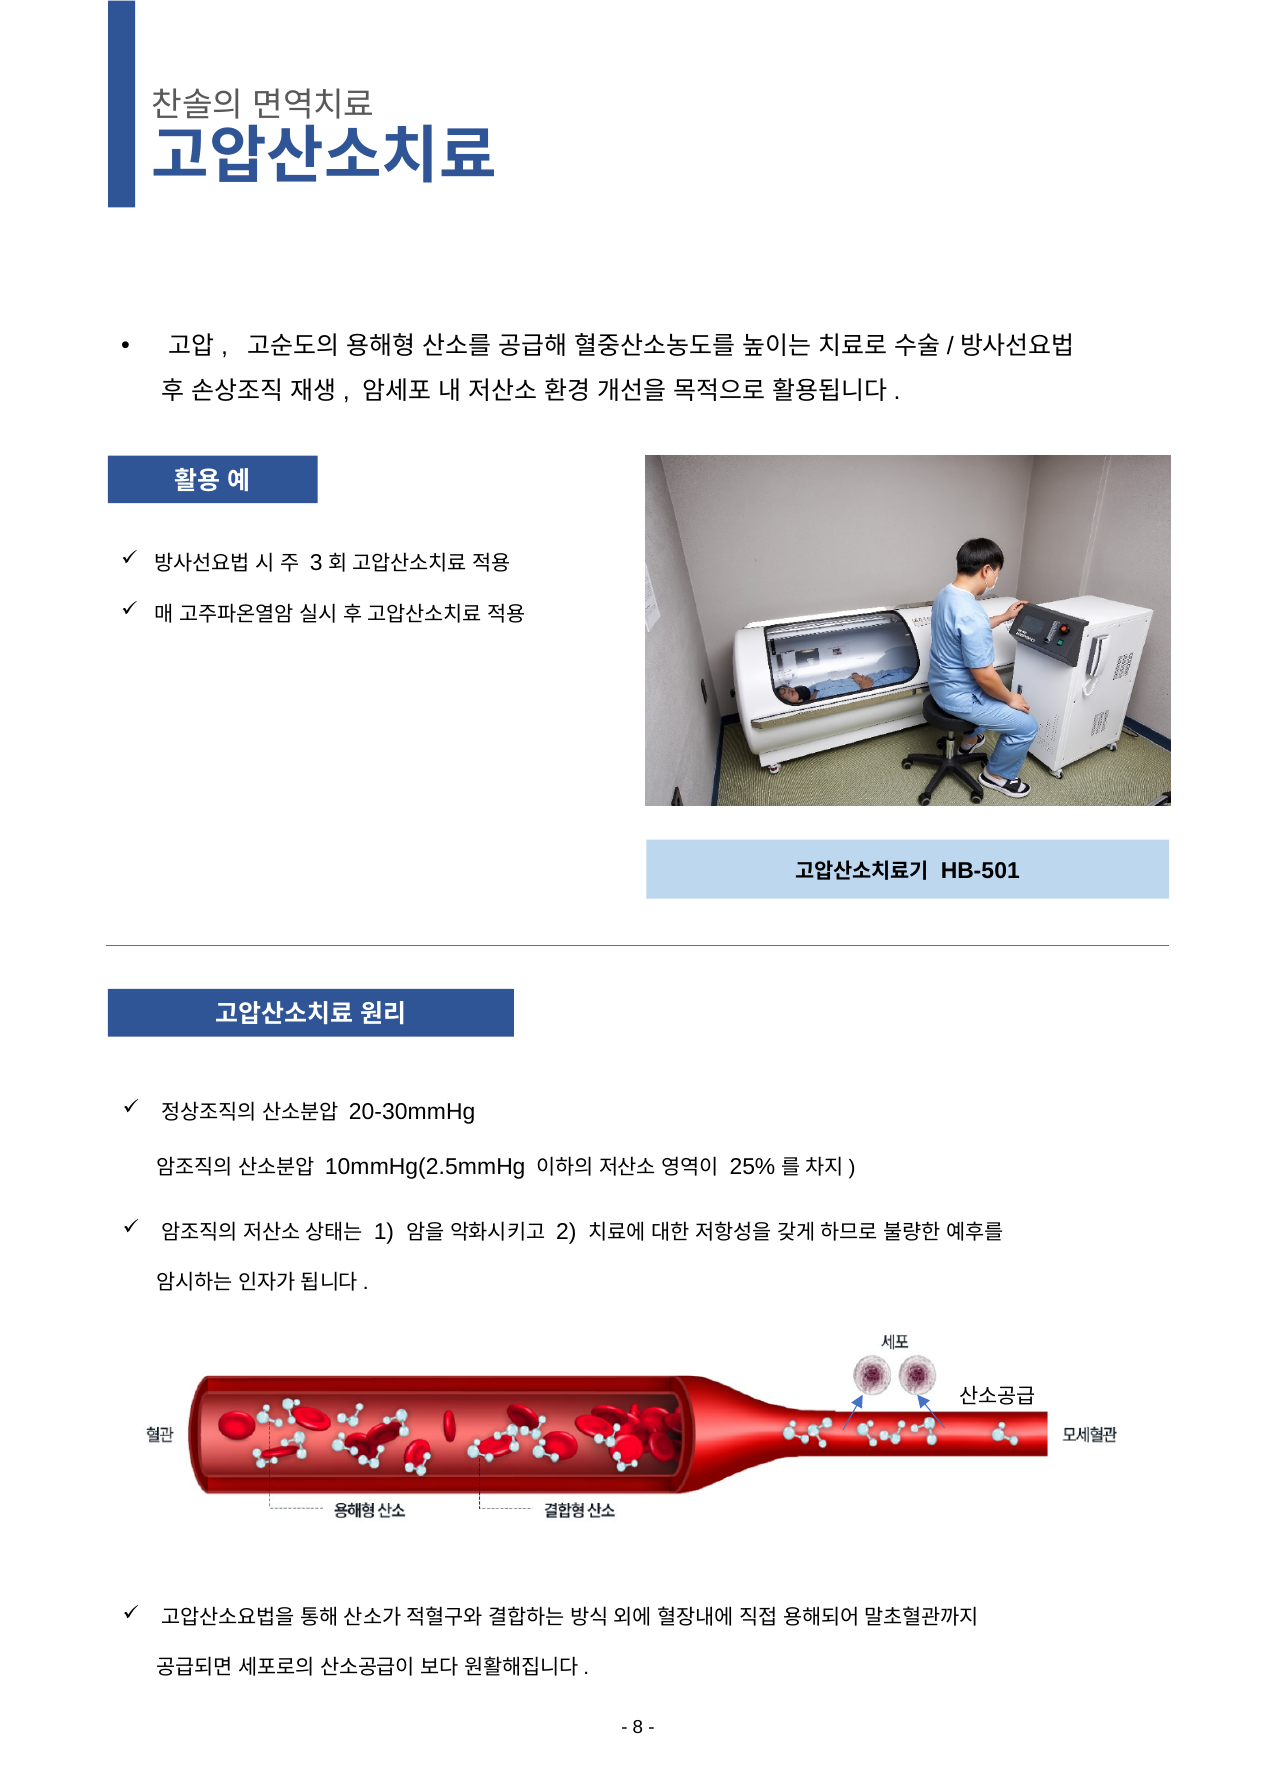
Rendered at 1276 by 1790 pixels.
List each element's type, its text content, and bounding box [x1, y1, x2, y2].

picture [645, 455, 1171, 806]
text_box - 8 - [606, 1707, 670, 1790]
text_box 고압, 고순도의 용해형 산소를 공급해 혈중산소농도를 높이는 치료로 수술/방사선요법 후 손상조직 재생, 암세포 내 저산소 환경 개선을 목적으로 활용됩니다. 방사선요법 시 주 3회 고압산소치료 적용 매 고주파온열암 실시 후 고압산소치료 적용 [106, 307, 1170, 633]
text_box 정상조직의 산소분압 20-30mmHg 암조직의 산소분압 10mmHg(2.5mmHg 이하의 저산소 영역이 25%를 차지) 암조직의 저산소 상태는 1) 암을 악화시키고 2) 치료에 대한 저항성을 갖게 하므로 불량한 예후를 암시하는 인자가 됩니다. [107, 1061, 1170, 1301]
text_box 찬솔의 면역치료 고압산소치료 [137, 0, 1108, 254]
text_box 고압산소요법을 통해 산소가 적혈구와 결합하는 방식 외에 혈장내에 직접 용해되어 말초혈관까지 공급되면 세포로의 산소공급이 보다 원활해집니다. [107, 1571, 1170, 1687]
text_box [125, 1304, 1143, 1577]
text_box 활용 예 [107, 455, 319, 504]
text_box [107, 0, 136, 208]
text_box 고압산소치료 원리 [107, 988, 515, 1038]
text_box 고압산소치료기 HB-501 [646, 839, 1170, 899]
